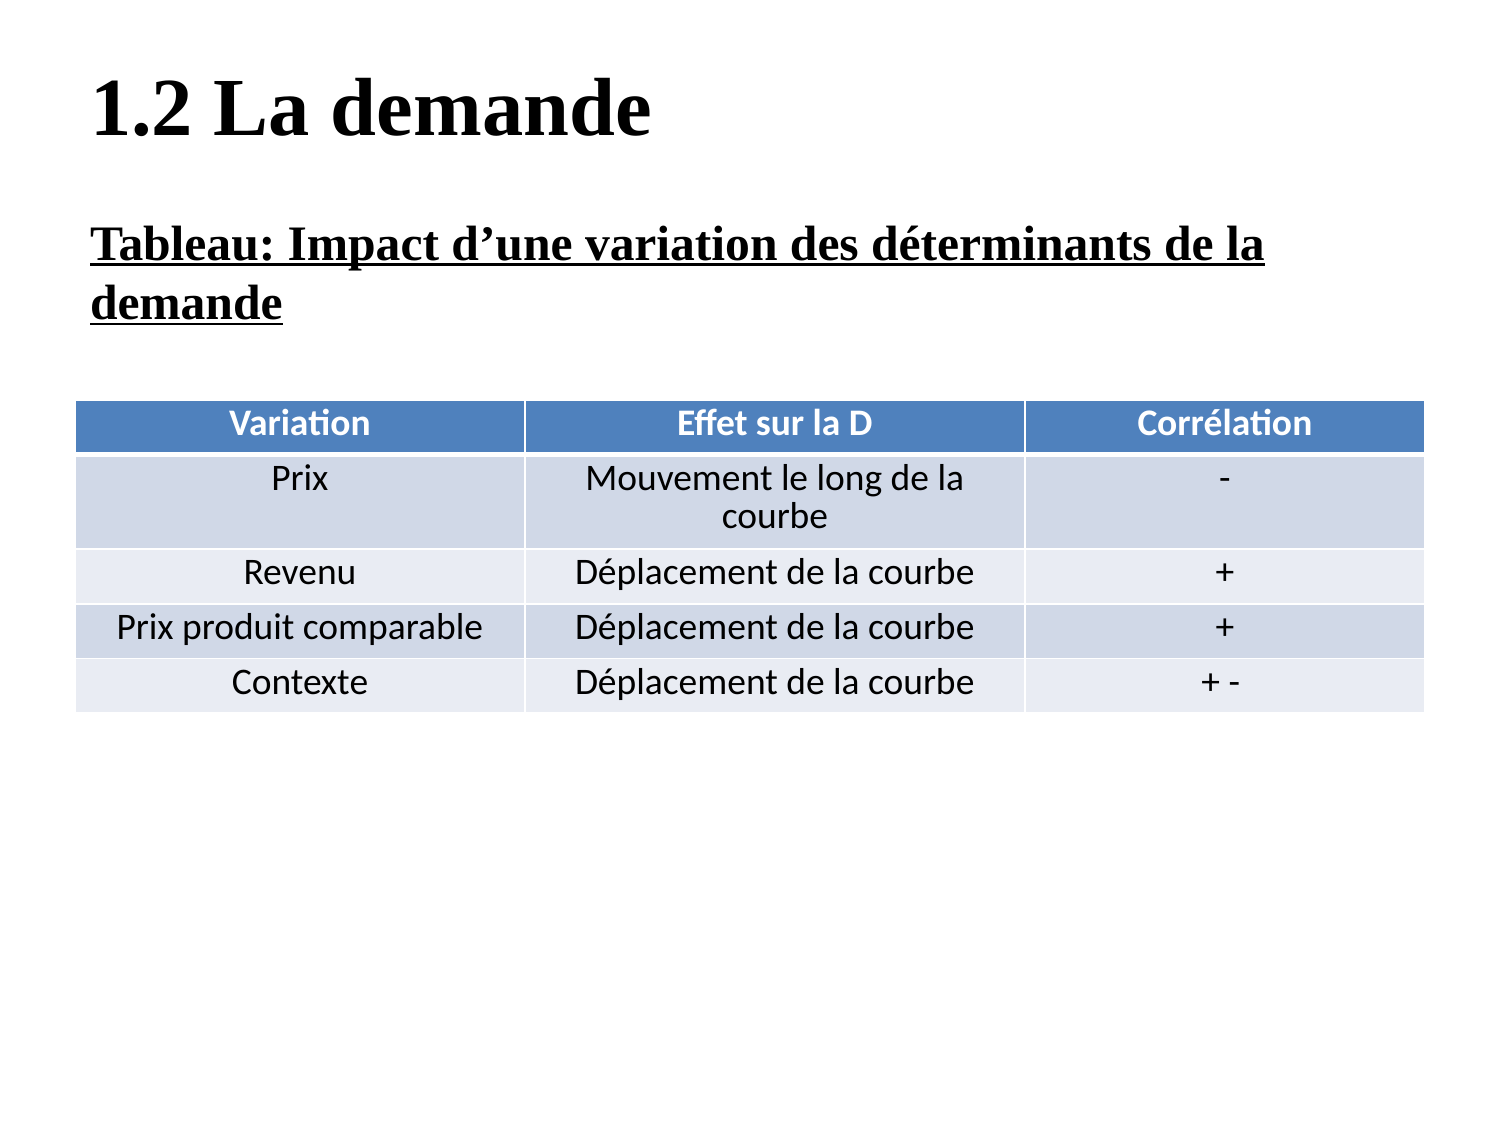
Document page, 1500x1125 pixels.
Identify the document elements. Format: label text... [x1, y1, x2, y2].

table_cell Contexte [76, 659, 524, 712]
table_header Effet sur la D [526, 401, 1024, 452]
table_cell + [1026, 550, 1424, 603]
table_cell Prix produit comparable [76, 605, 524, 658]
table_cell Revenu [76, 550, 524, 603]
title 1.2 La demande Tableau: Impact d’une variation des déterminants de la demande [75, 45, 1463, 338]
table_cell + - [1026, 659, 1424, 712]
table_cell Déplacement de la courbe [526, 605, 1024, 658]
table_cell Mouvement le long de la courbe [526, 457, 1024, 548]
table_header Corrélation [1026, 401, 1424, 452]
table_cell - [1026, 457, 1424, 548]
table_header Variation [76, 401, 524, 452]
table_cell Déplacement de la courbe [526, 659, 1024, 712]
table_cell + [1026, 605, 1424, 658]
table_cell Prix [76, 457, 524, 548]
table_cell Déplacement de la courbe [526, 550, 1024, 603]
